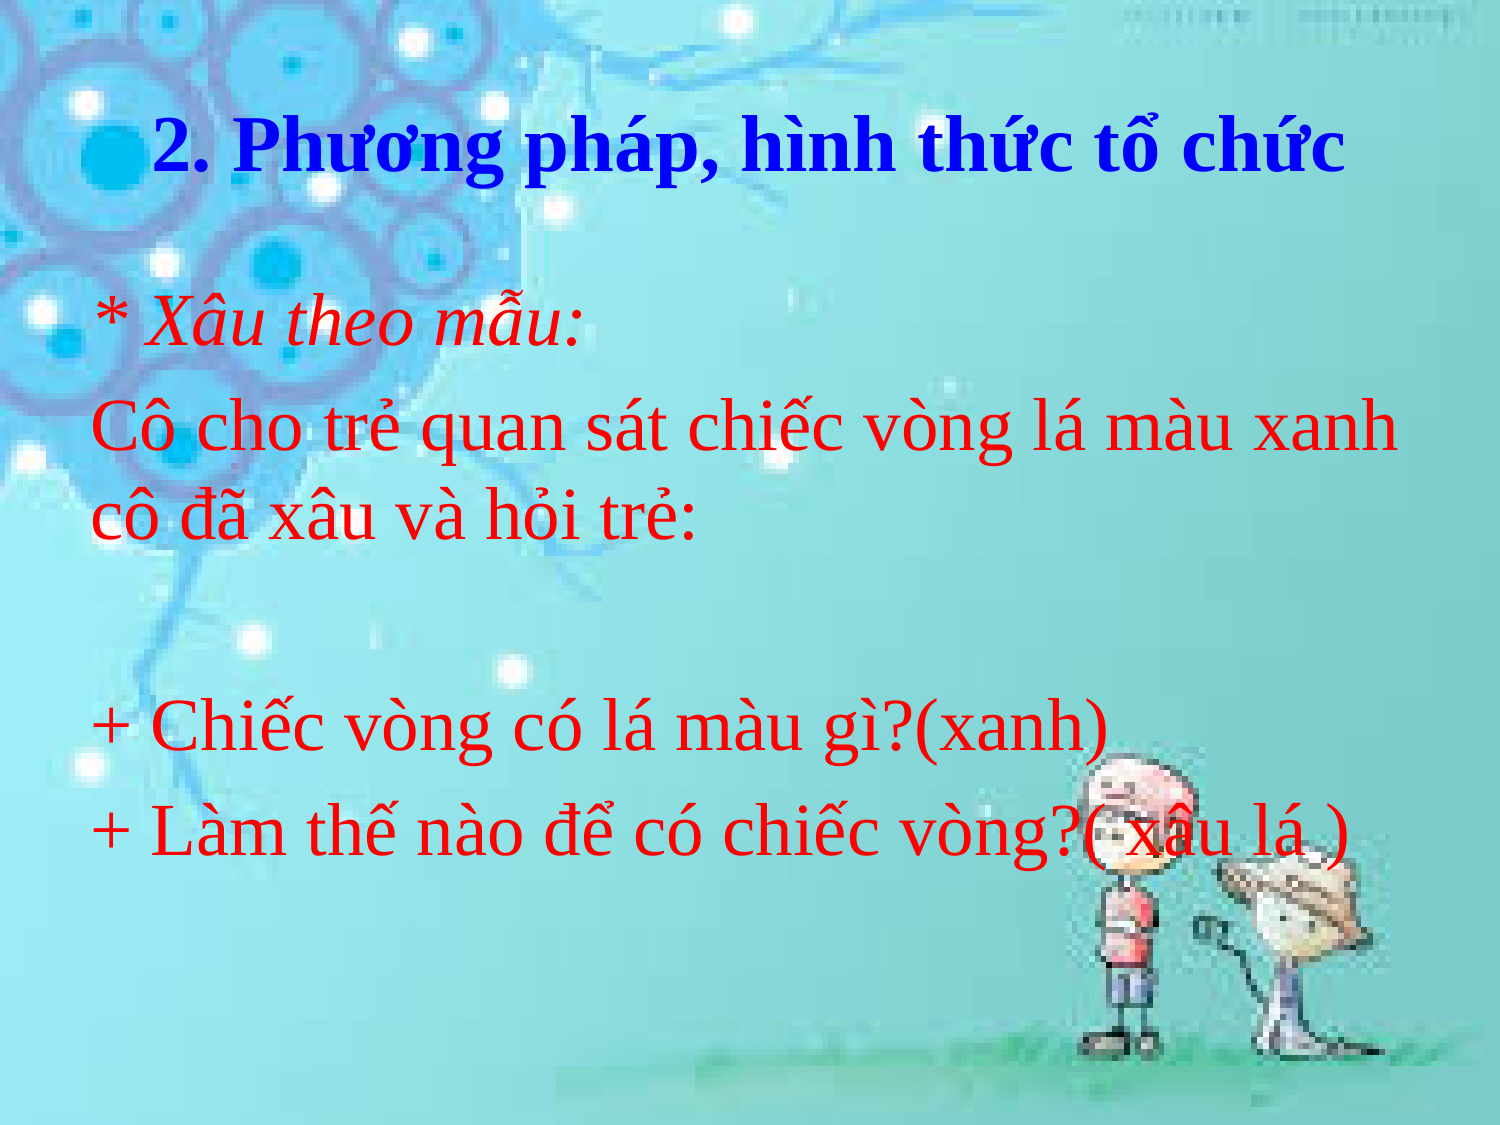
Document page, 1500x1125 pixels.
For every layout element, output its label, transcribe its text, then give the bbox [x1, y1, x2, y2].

title 2. Phương pháp, hình thức tổ chức [75, 45, 1425, 233]
list * Xâu theo mẫu: Cô cho trẻ quan sát chiếc vòng lá màu xanh cô đã xâu và hỏi trẻ: + Chiếc vòng có lá màu gì?(xanh) + Làm thế nào để có chiếc vòng?( xâu lá ) [75, 262, 1425, 1005]
picture [0, 0, 1500, 1125]
